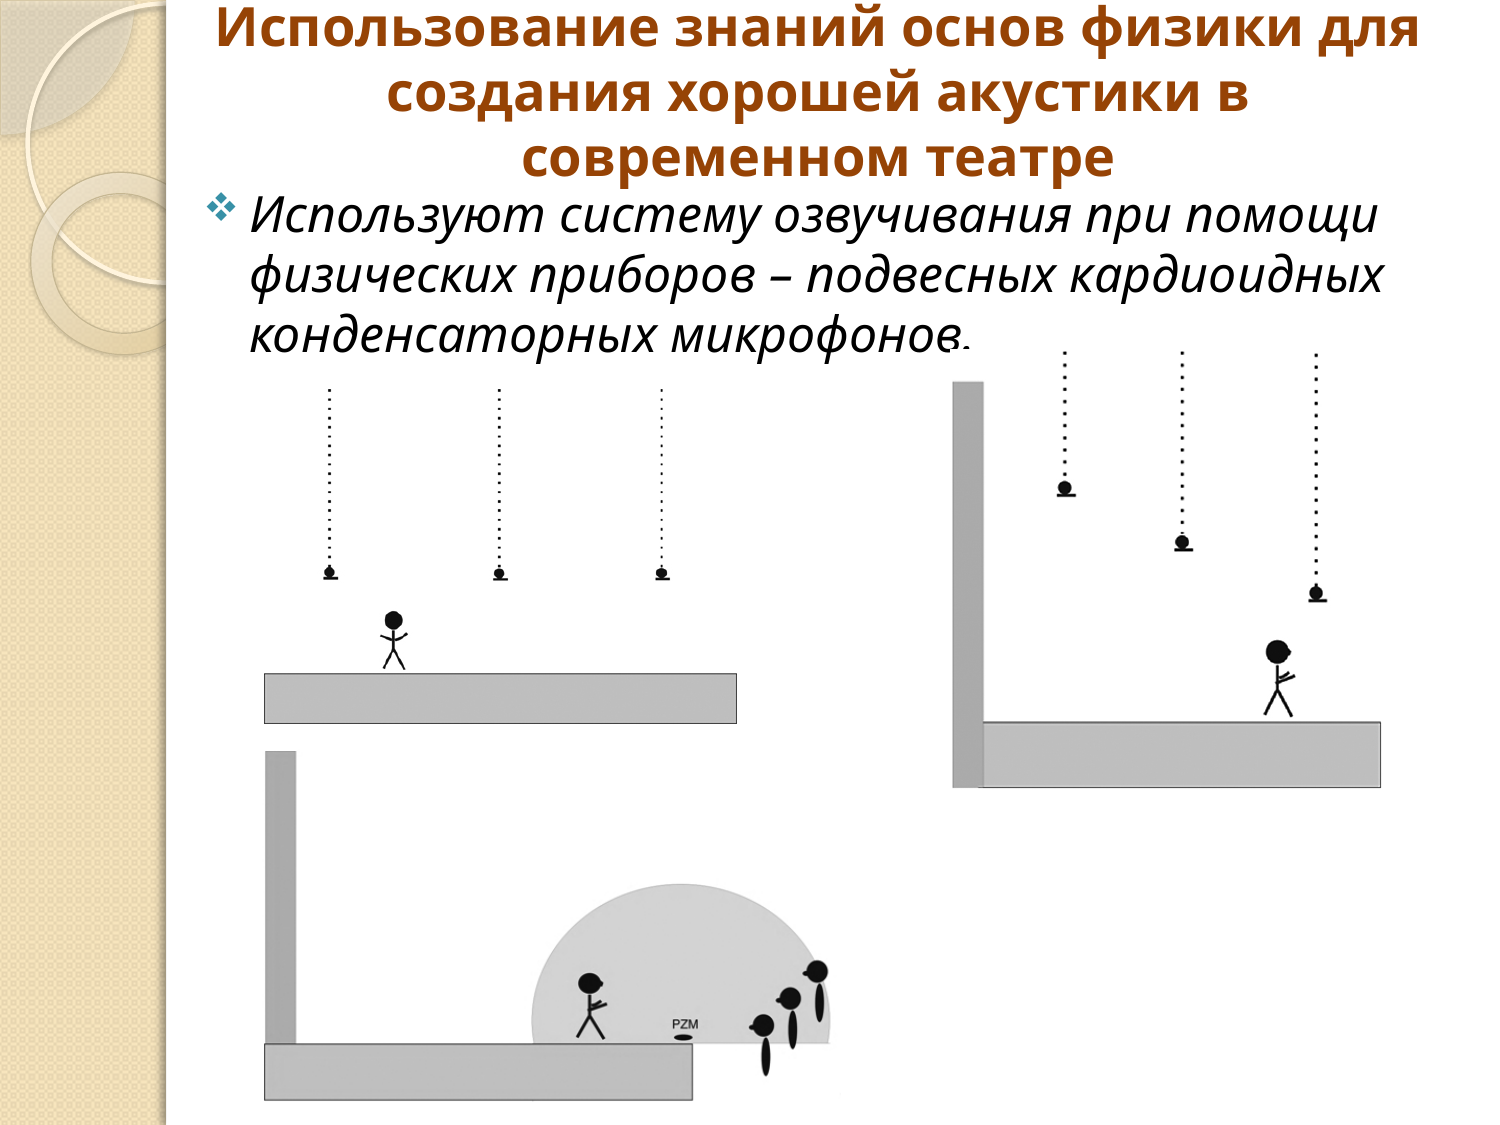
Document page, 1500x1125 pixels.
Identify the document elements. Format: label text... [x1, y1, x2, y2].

picture [262, 387, 738, 726]
list Используют систему озвучивания при помощи физических приборов – подвесных кардиоидных конденсаторных микрофонов. [174, 174, 1453, 1125]
picture [262, 749, 843, 1106]
title Использование знаний основ физики для создания хорошей акустики в современном театре [174, 24, 1463, 225]
picture [949, 349, 1384, 790]
